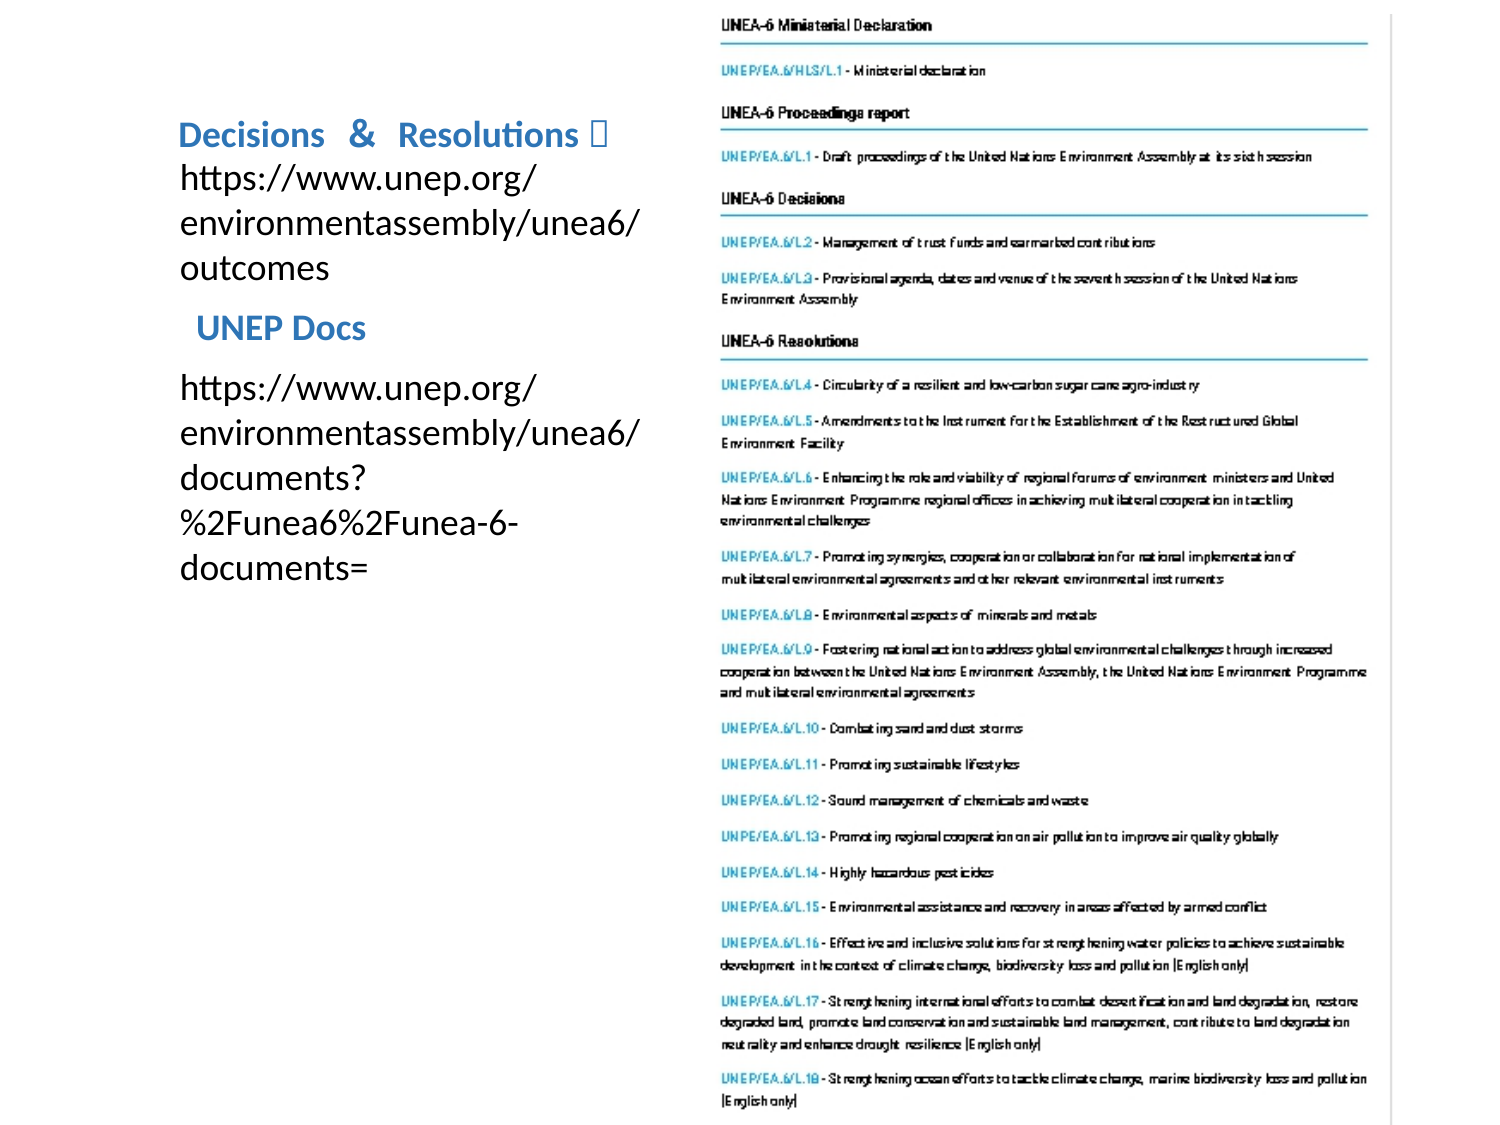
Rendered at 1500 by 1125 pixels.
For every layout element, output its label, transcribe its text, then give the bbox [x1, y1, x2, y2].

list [689, 14, 1394, 1125]
text_box Decisions ＆ Resolutions  [163, 102, 660, 163]
text_box https://www.unep.org/environmentassembly/unea6/documents?%2Funea6%2Funea-6-documents= [164, 355, 689, 596]
text_box https://www.unep.org/environmentassembly/unea6/outcomes [164, 145, 689, 296]
text_box UNEP Docs [181, 295, 689, 355]
